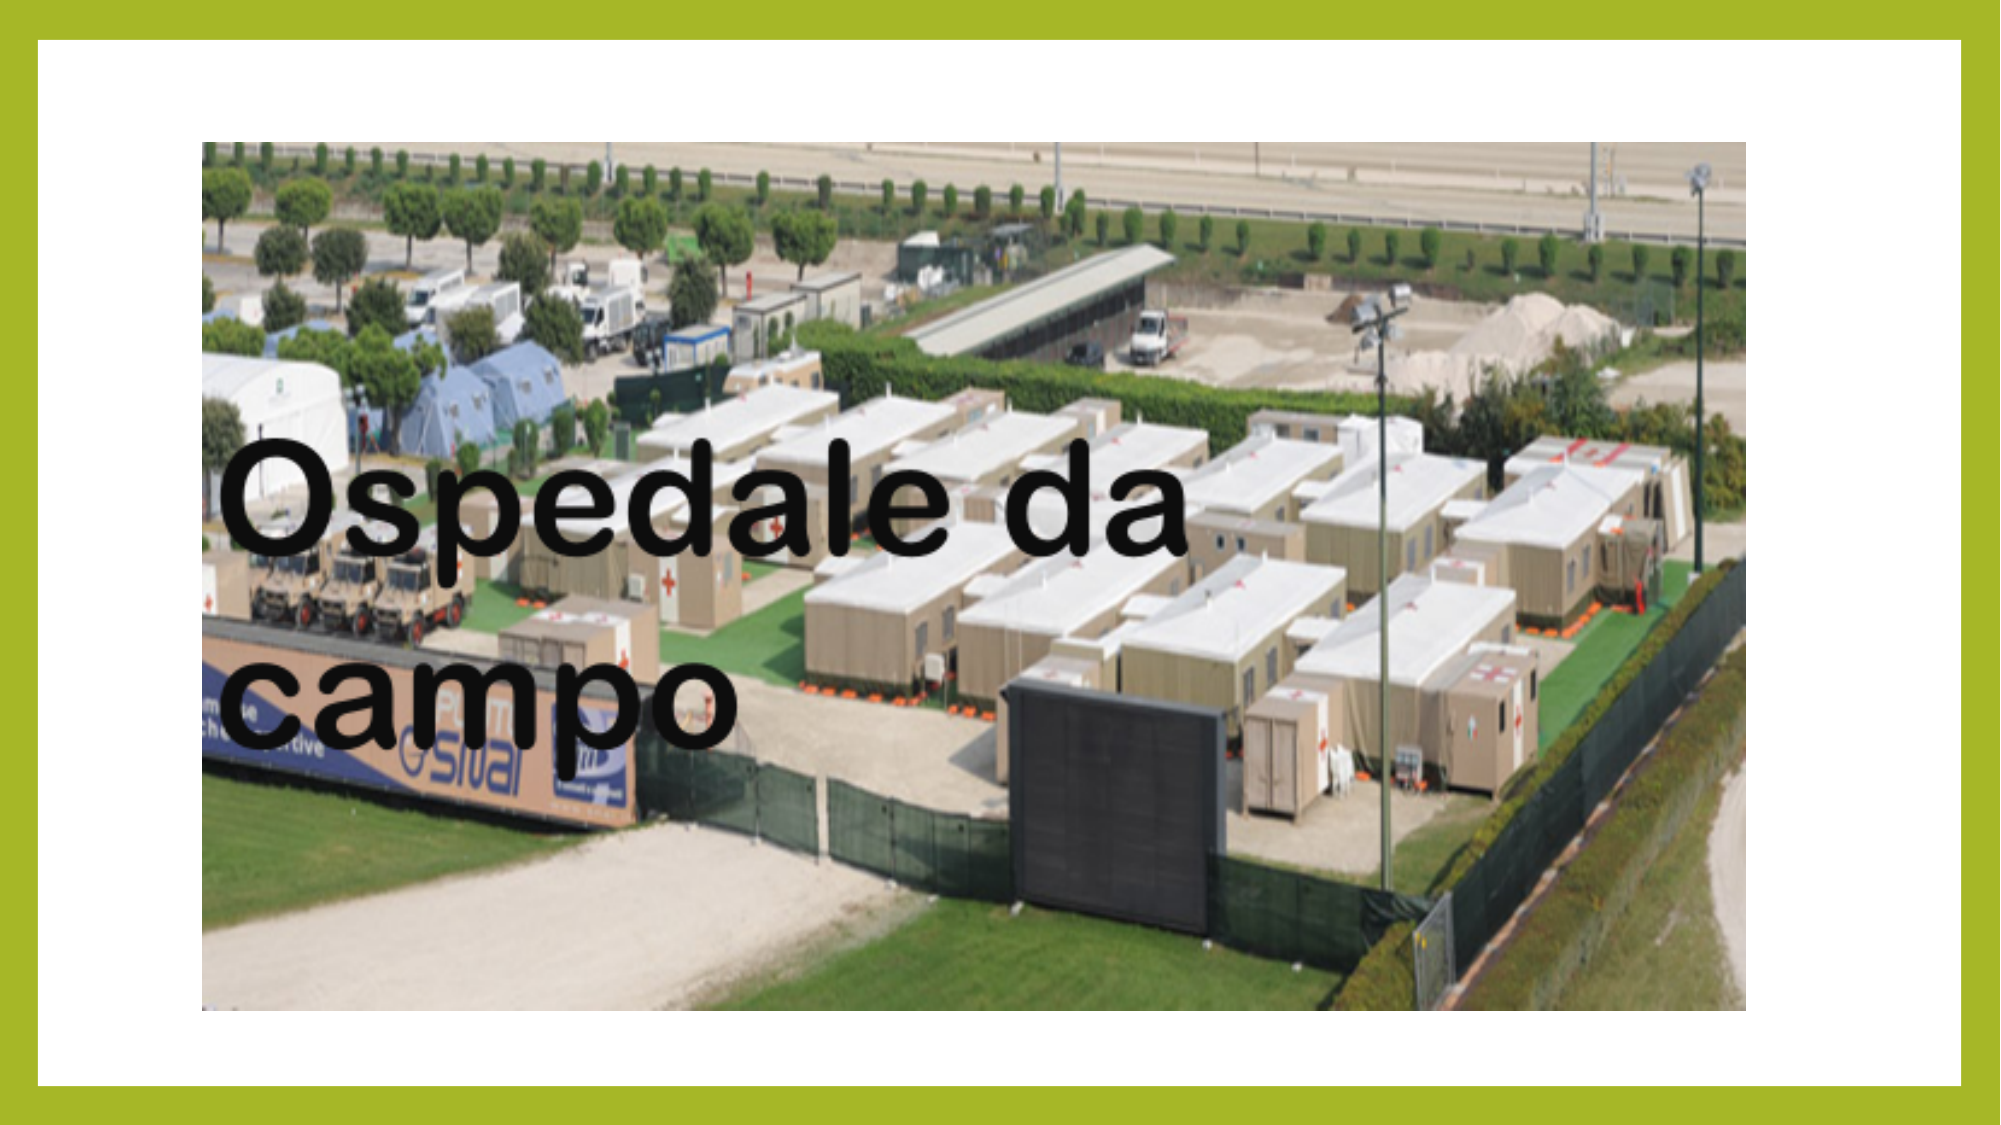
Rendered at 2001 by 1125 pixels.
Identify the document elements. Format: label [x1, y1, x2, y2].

picture [202, 142, 1747, 1012]
